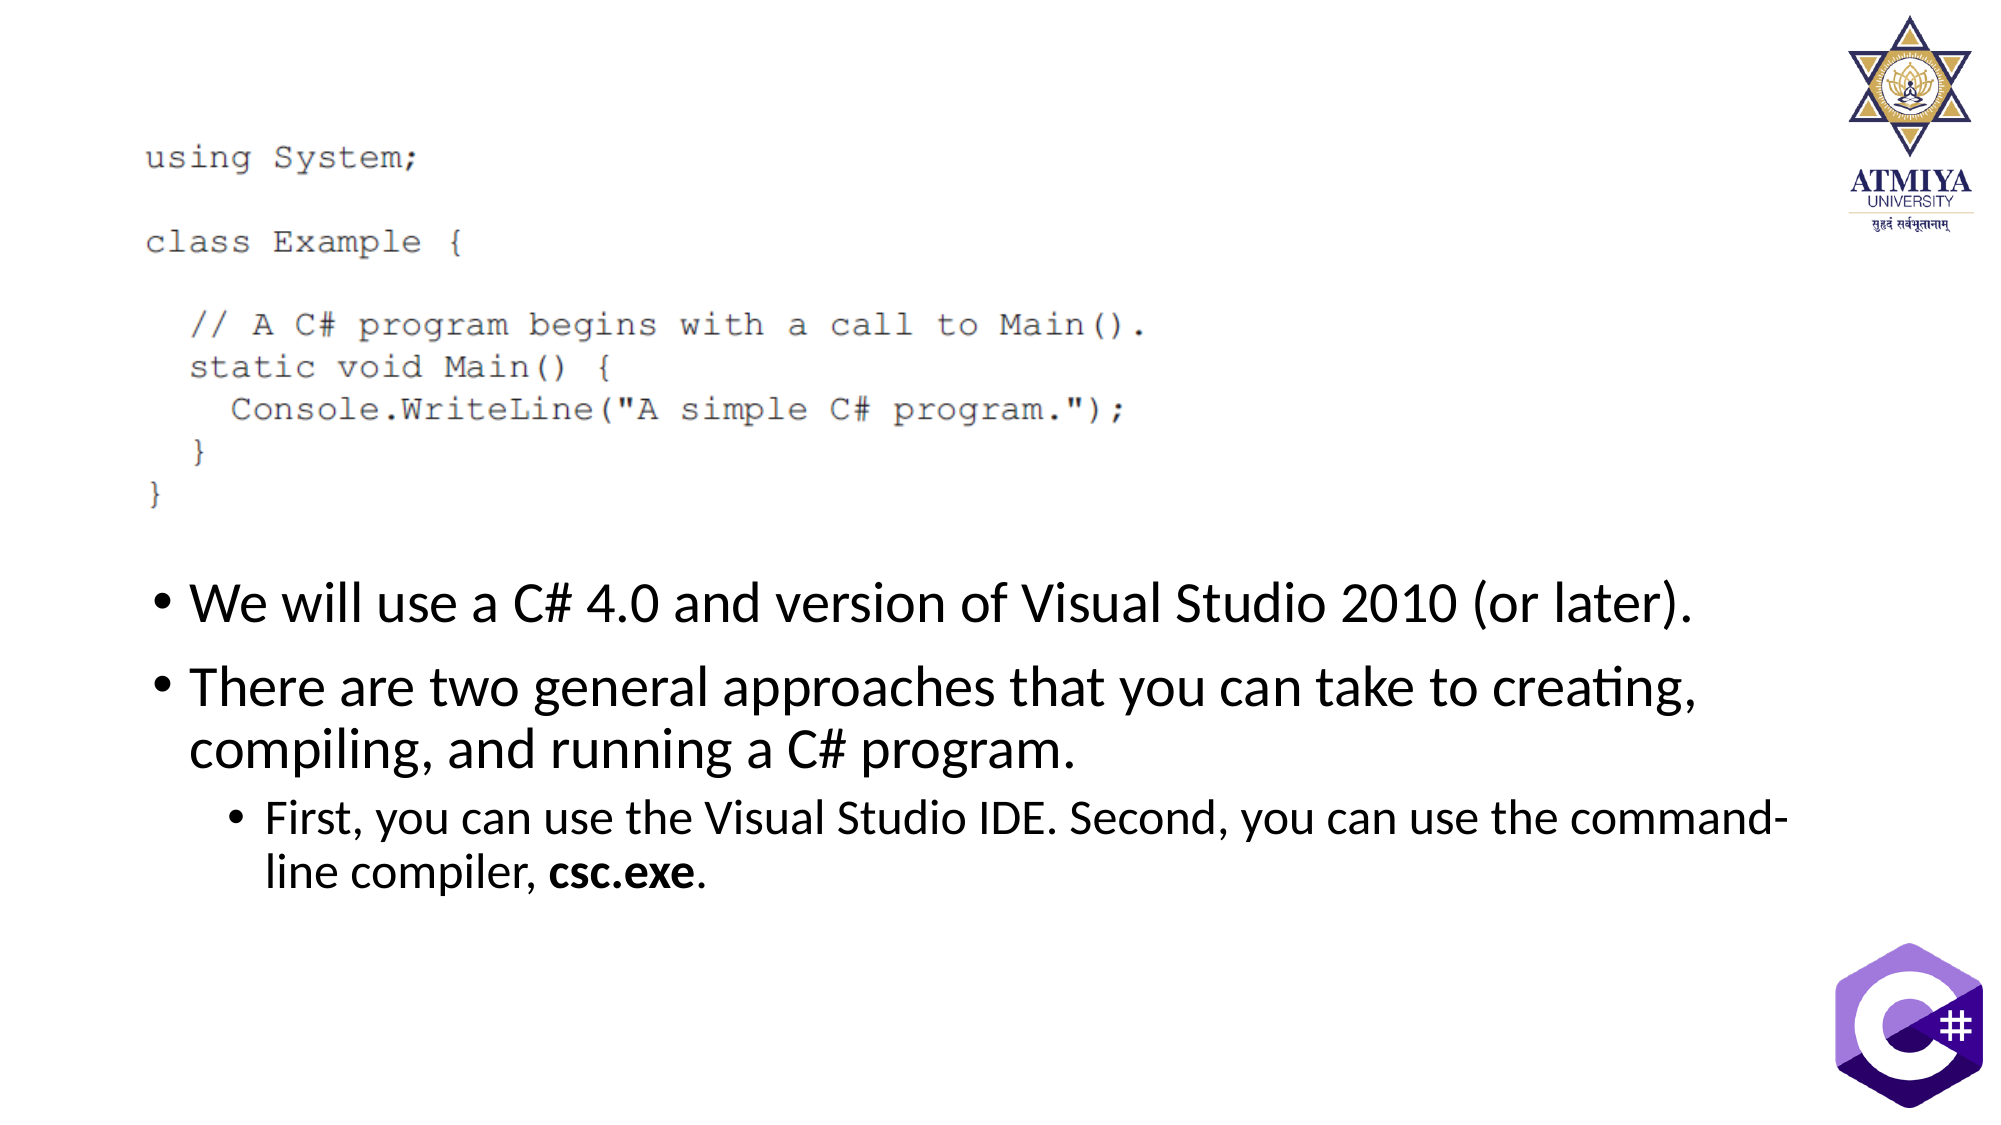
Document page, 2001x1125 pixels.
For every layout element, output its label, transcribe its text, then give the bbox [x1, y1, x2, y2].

picture [1835, 943, 1983, 1108]
picture [1835, 15, 1985, 235]
picture [137, 133, 1155, 521]
list We will use a C# 4.0 and version of Visual Studio 2010 (or later). There are two general approaches that you can take to creating, compiling, and running a C# program. First, you can use the Visual Studio IDE. Second, you can use the command-line compiler, csc.exe. [137, 564, 1863, 1014]
